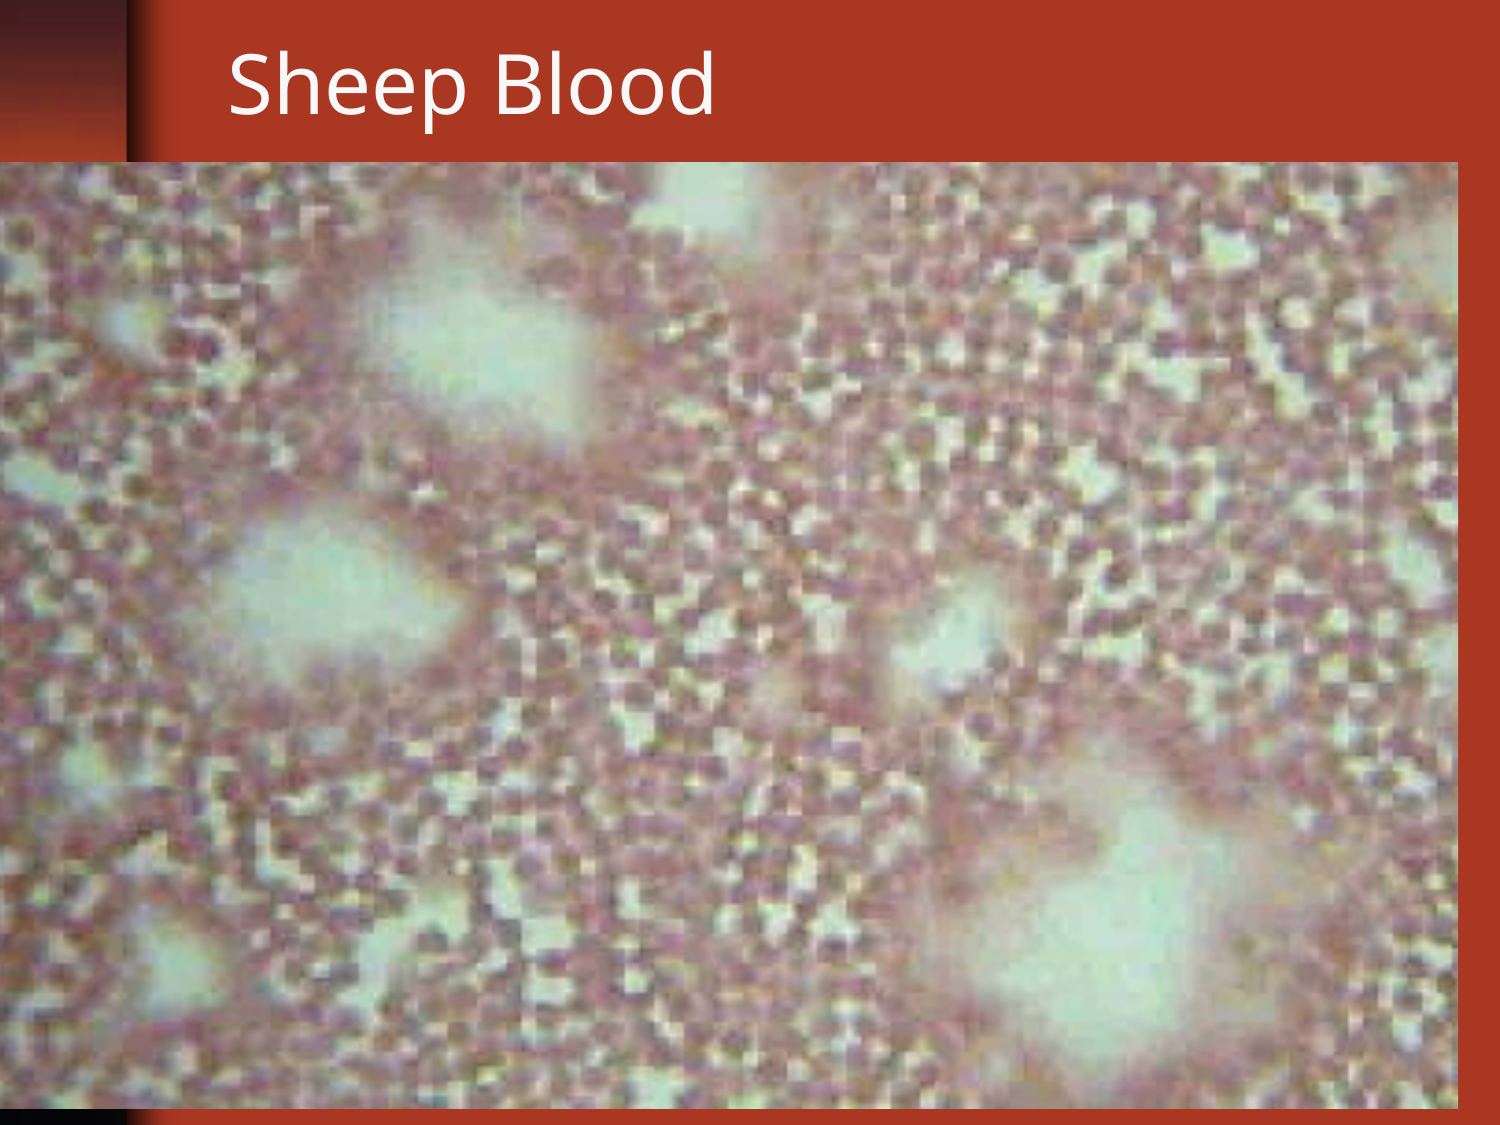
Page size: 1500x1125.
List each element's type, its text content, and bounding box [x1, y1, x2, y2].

picture [0, 0, 1500, 1125]
title Sheep Blood [212, 0, 1388, 160]
